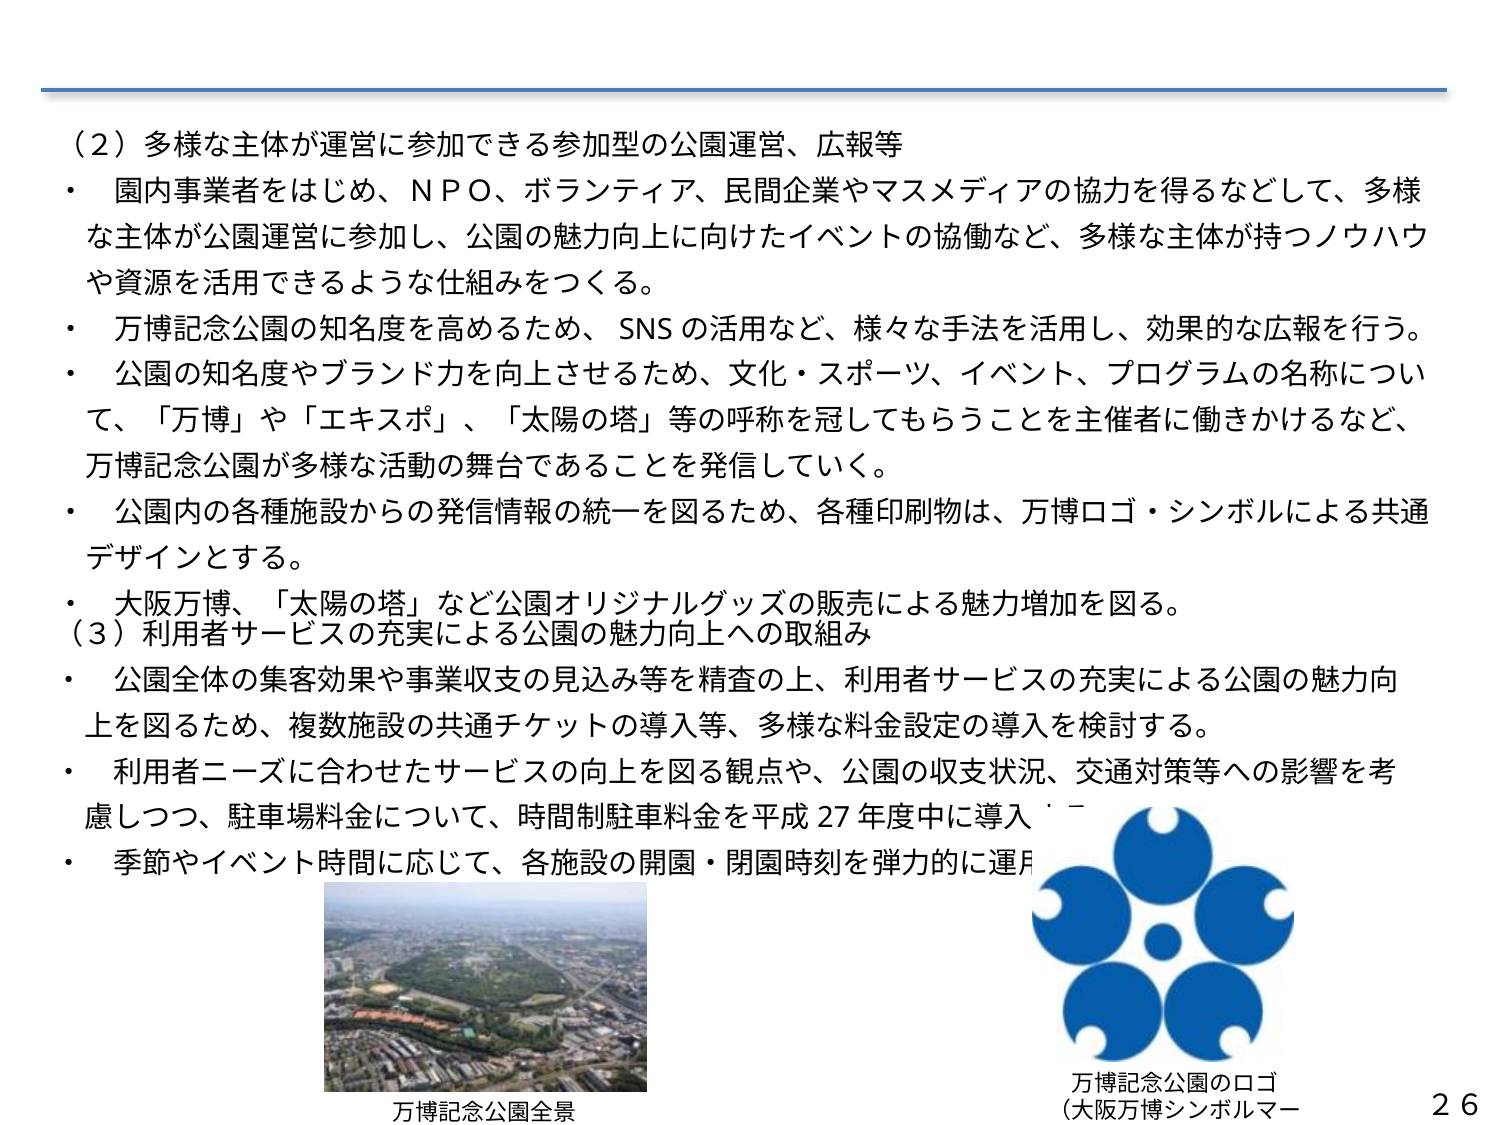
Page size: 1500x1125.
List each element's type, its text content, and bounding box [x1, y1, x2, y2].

text_box 万博記念公園のロゴ （大阪万博シンボルマーク） [1019, 1061, 1331, 1125]
text_box （２）多様な主体が運営に参加できる参加型の公園運営、広報等 ・ 園内事業者をはじめ、ＮＰＯ、ボランティア、民間企業やマスメディアの協力を得るなどして、多様な主体が公園運営に参加し、公園の魅力向上に向けたイベントの協働など、多様な主体が持つノウハウや資源を活用できるような仕組みをつくる。 ・ 万博記念公園の知名度を高めるため、SNSの活用など、様々な手法を活用し、効果的な広報を行う。 ・ 公園の知名度やブランド力を向上させるため、文化・スポーツ、イベント、プログラムの名称について、「万博」や「エキスポ」、「太陽の塔」等の呼称を冠してもらうことを主催者に働きかけるなど、万博記念公園が多様な活動の舞台であることを発信していく。 ・ 公園内の各種施設からの発信情報の統一を図るため、各種印刷物は、万博ロゴ・シンボルによる共通デザインとする。 ・ 大阪万博、「太陽の塔」など公園オリジナルグッズの販売による魅力増加を図る。 [41, 108, 1456, 628]
text_box （３）利用者サービスの充実による公園の魅力向上への取組み ・ 公園全体の集客効果や事業収支の見込み等を精査の上、利用者サービスの充実による公園の魅力向上を図るため、複数施設の共通チケットの導入等、多様な料金設定の導入を検討する。 ・ 利用者ニーズに合わせたサービスの向上を図る観点や、公園の収支状況、交通対策等への影響を考慮しつつ、駐車場料金について、時間制駐車料金を平成27年度中に導入する。 ・ 季節やイベント時間に応じて、各施設の開園・閉園時刻を弾力的に運用する。 [39, 597, 1435, 887]
text_box 万博記念公園全景 [378, 1099, 647, 1125]
text_box ２６ [1411, 1078, 1500, 1125]
picture [1032, 806, 1295, 1062]
picture [324, 882, 647, 1093]
